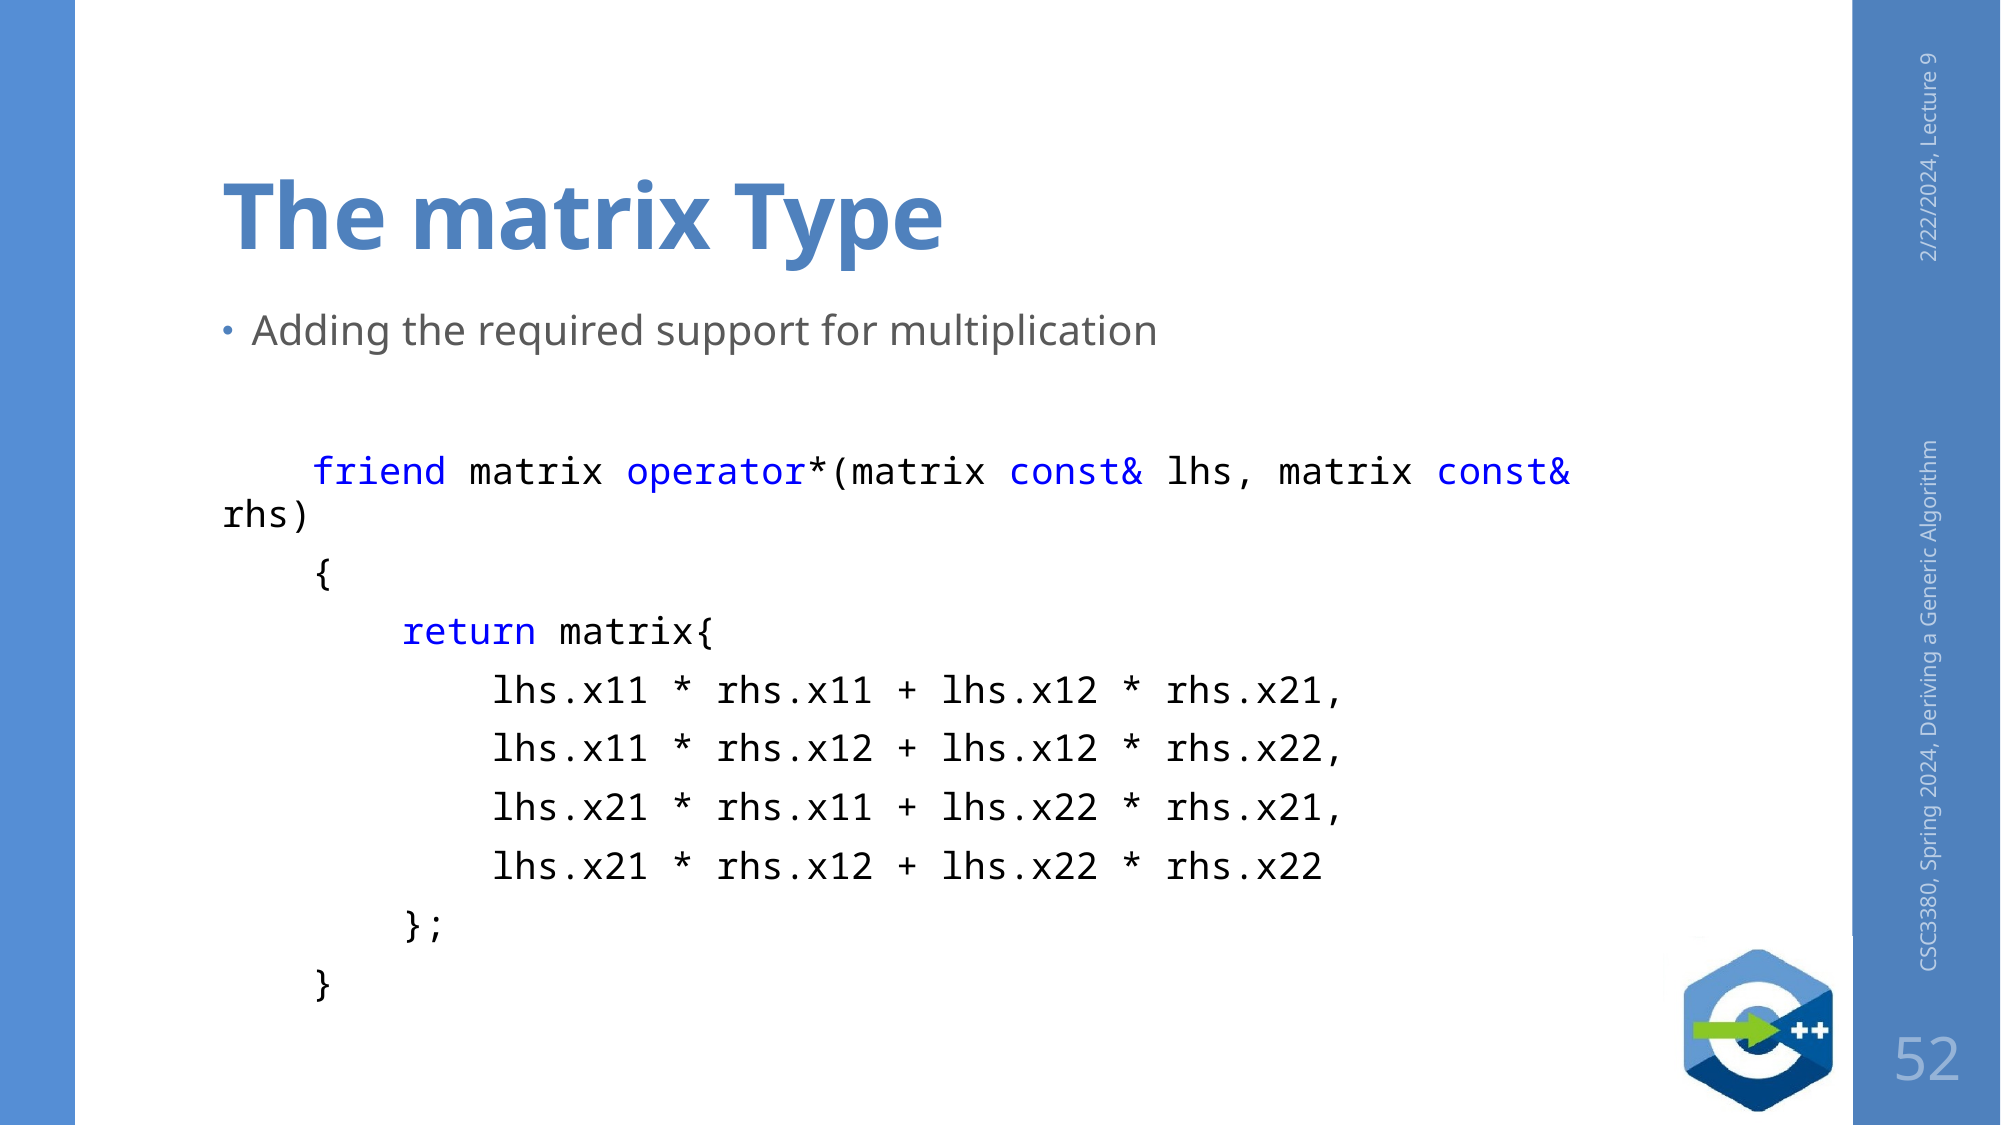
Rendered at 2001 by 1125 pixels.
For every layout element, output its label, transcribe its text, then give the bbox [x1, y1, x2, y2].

picture [1663, 936, 1853, 1125]
title The matrix Type [206, 48, 1797, 278]
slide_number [1897, 37, 1958, 351]
slide_number 52 [1852, 1012, 2000, 1110]
footer CSC3380, Spring 2024, Deriving a Generic Algorithm [1897, 400, 1958, 988]
list Adding the required support for multiplication friend matrix operator*(matrix const& lhs, matrix const& rhs) { return matrix{ lhs.x11 * rhs.x11 + lhs.x12 * rhs.x21, lhs.x11 * rhs.x12 + lhs.x12 * rhs.x22, lhs.x21 * rhs.x11 + lhs.x22 * rhs.x21, lhs.x21 * rhs.x12 + lhs.x22 * rhs.x22 }; } [206, 299, 1617, 1014]
